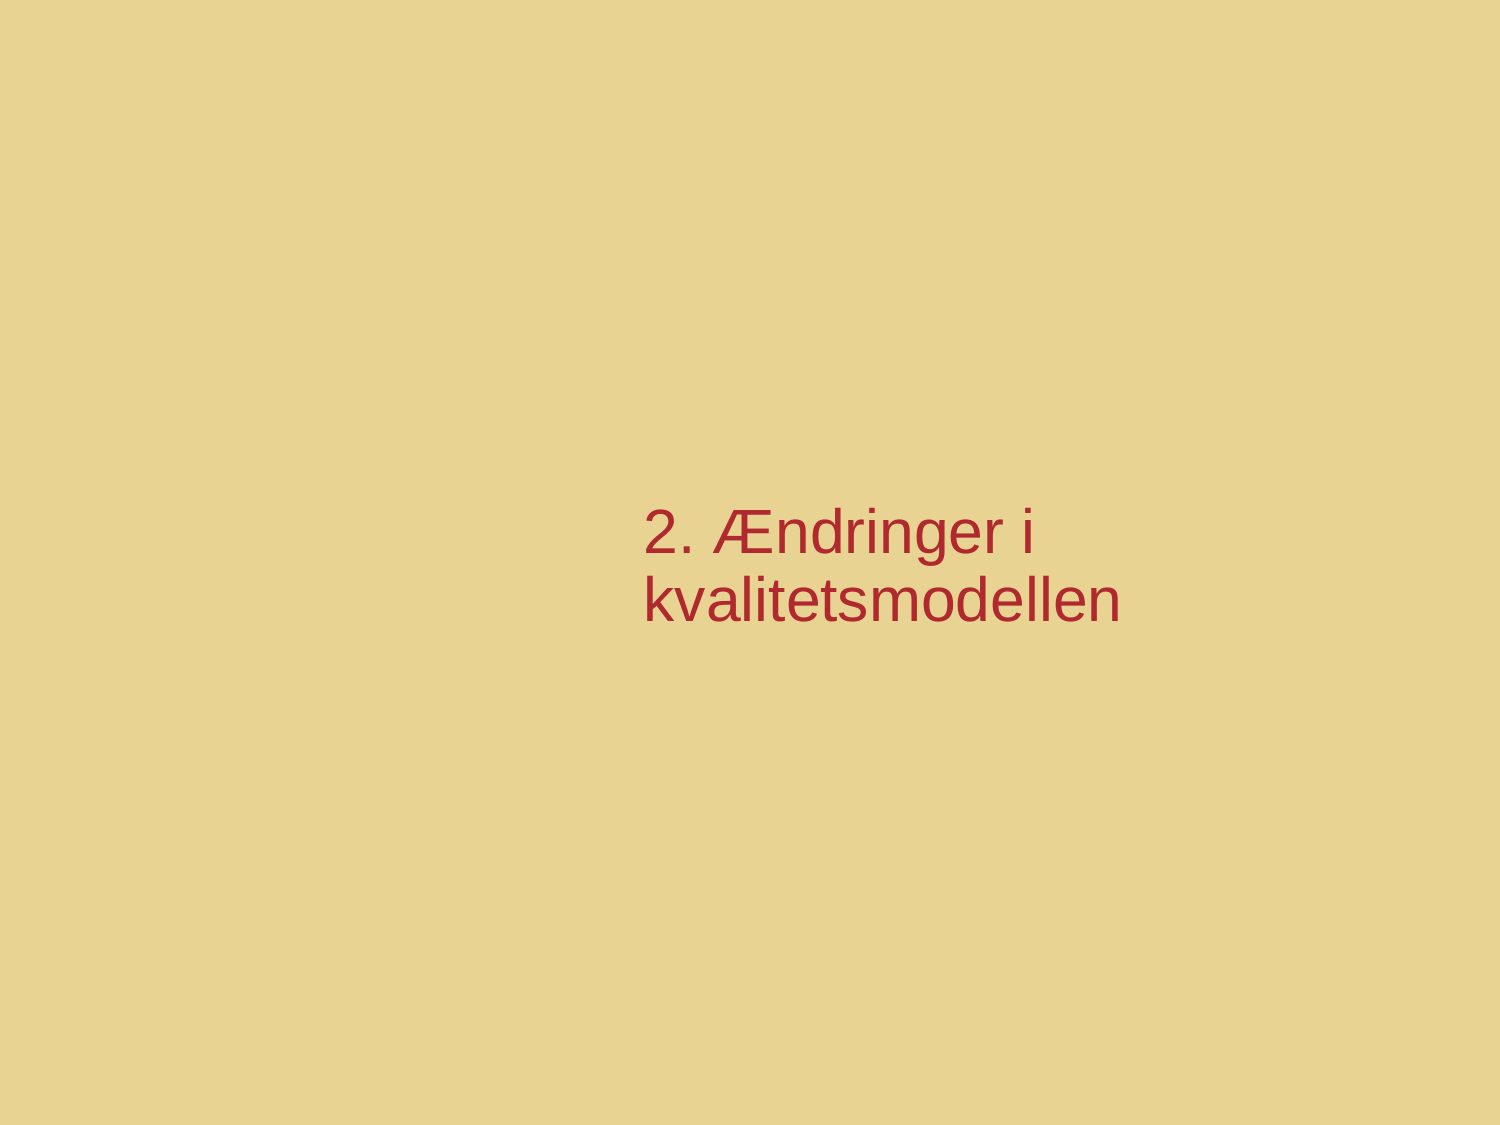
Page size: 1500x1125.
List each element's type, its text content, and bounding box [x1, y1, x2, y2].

title 2. Ændringer i kvalitetsmodellen [643, 371, 1319, 764]
